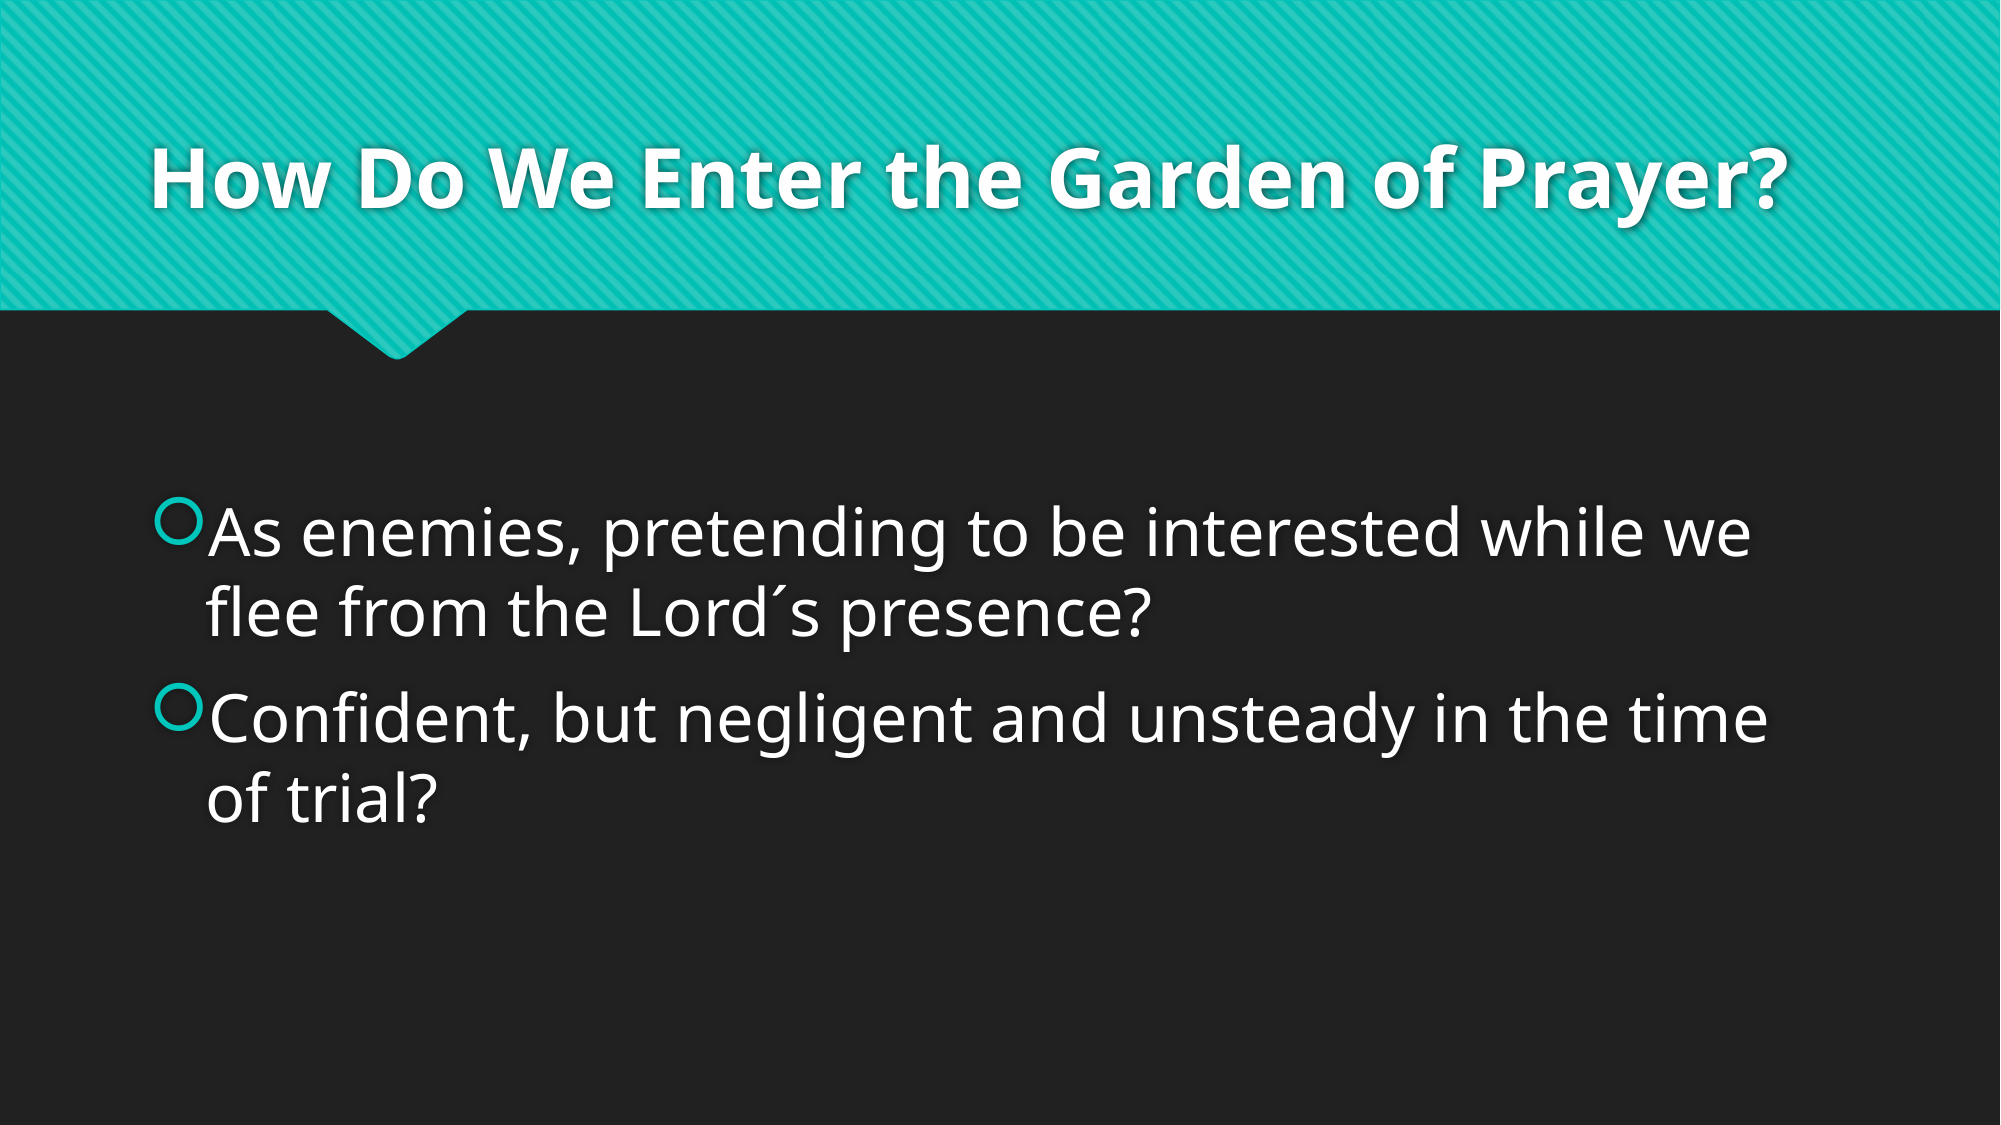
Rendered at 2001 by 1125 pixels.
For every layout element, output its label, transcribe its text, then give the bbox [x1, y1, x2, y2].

title How Do We Enter the Garden of Prayer? [132, 73, 1868, 233]
list As enemies, pretending to be interested while we flee from the Lord´s presence? Confident, but negligent and unsteady in the time of trial? [134, 364, 1866, 962]
